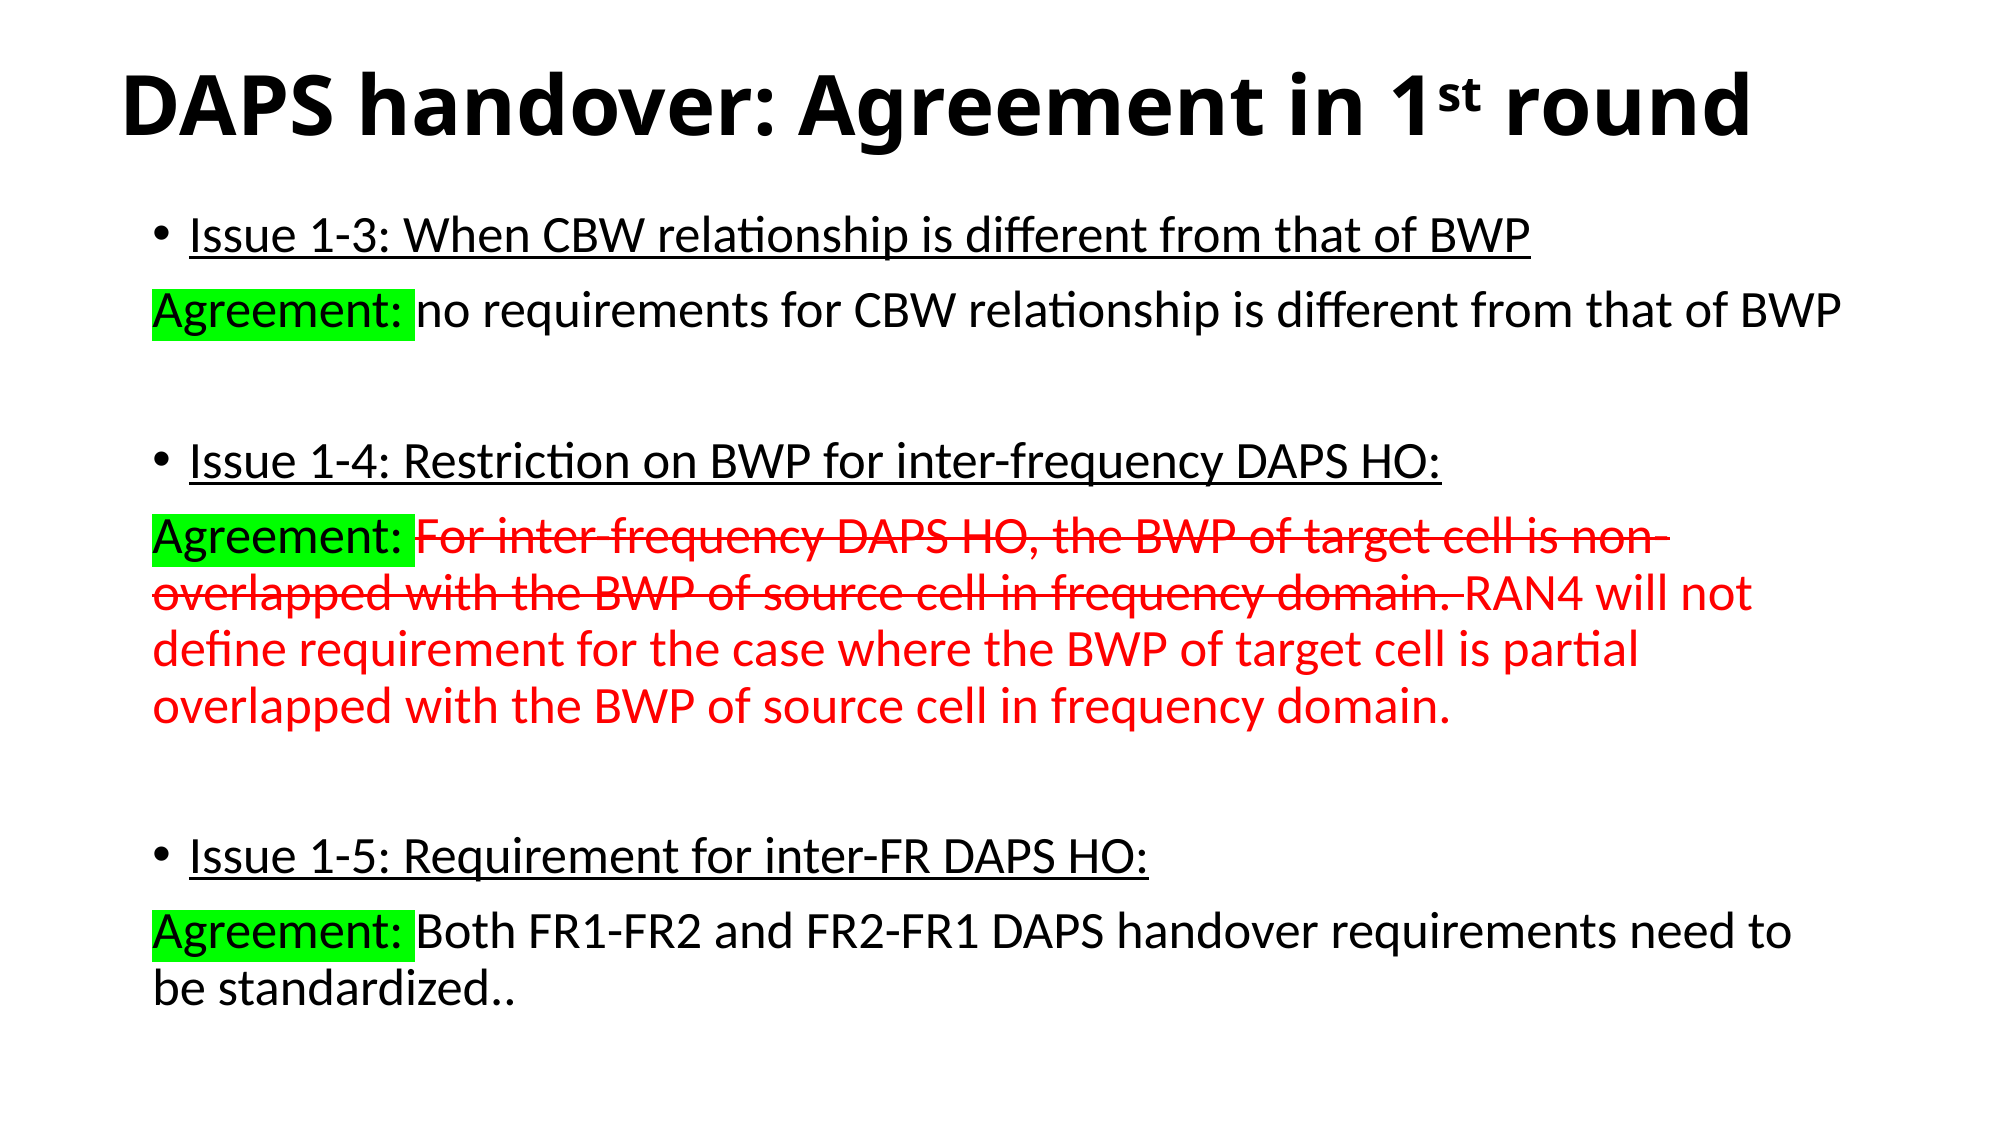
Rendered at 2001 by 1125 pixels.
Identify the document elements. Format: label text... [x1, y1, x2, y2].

list Issue 1-3: When CBW relationship is different from that of BWP Agreement: no requirements for CBW relationship is different from that of BWP Issue 1-4: Restriction on BWP for inter-frequency DAPS HO: Agreement: For inter-frequency DAPS HO, the BWP of target cell is non-overlapped with the BWP of source cell in frequency domain. RAN4 will not define requirement for the case where the BWP of target cell is partial overlapped with the BWP of source cell in frequency domain. Issue 1-5: Requirement for inter-FR DAPS HO: Agreement: Both FR1-FR2 and FR2-FR1 DAPS handover requirements need to be standardized.. [137, 200, 1863, 1086]
title DAPS handover: Agreement in 1st round [104, 0, 1830, 218]
